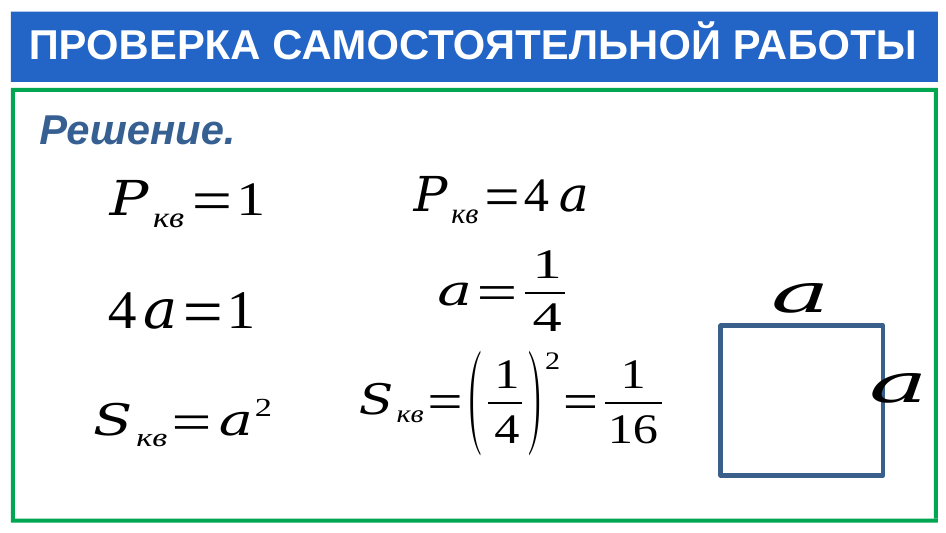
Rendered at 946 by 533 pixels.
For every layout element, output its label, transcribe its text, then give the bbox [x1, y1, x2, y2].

text_box [49, 107, 900, 301]
title ПРОВЕРКА САМОСТОЯТЕЛЬНОЙ РАБОТЫ [10, 15, 936, 107]
text_box Решение. [24, 95, 298, 161]
text_box [718, 323, 885, 478]
